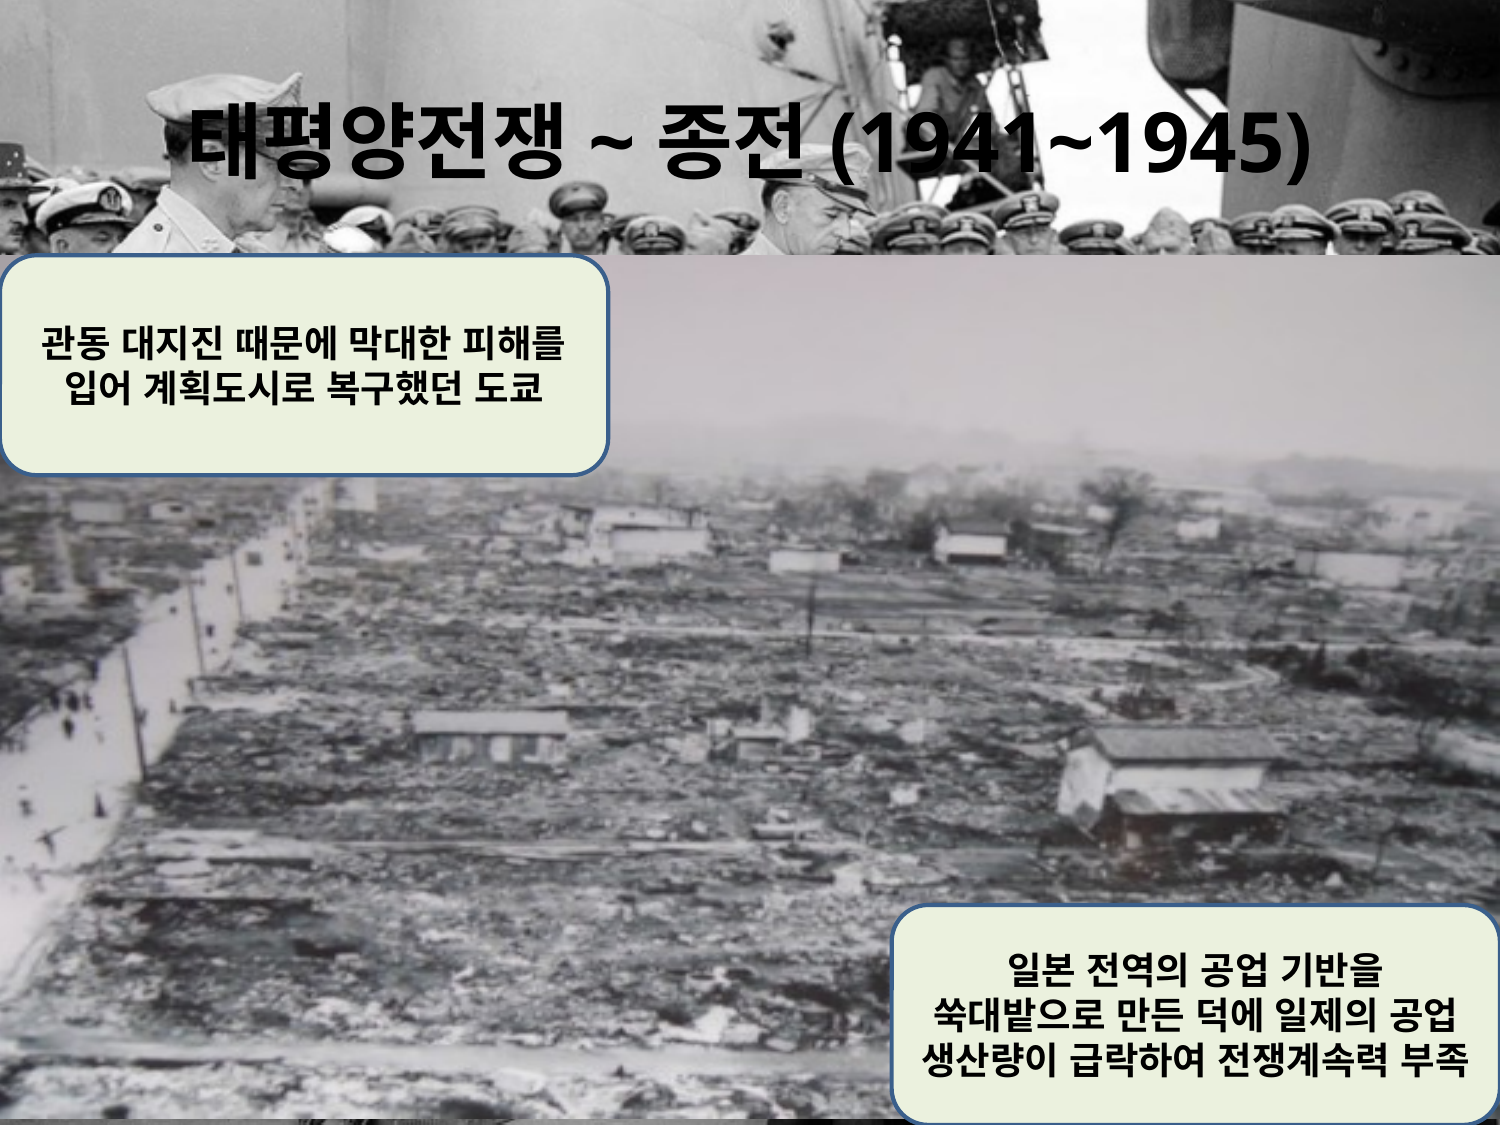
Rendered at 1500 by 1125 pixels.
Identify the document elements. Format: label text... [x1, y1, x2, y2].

title 태평양전쟁~종전(1941~1945) [75, 45, 1425, 233]
picture [0, 0, 1500, 1125]
